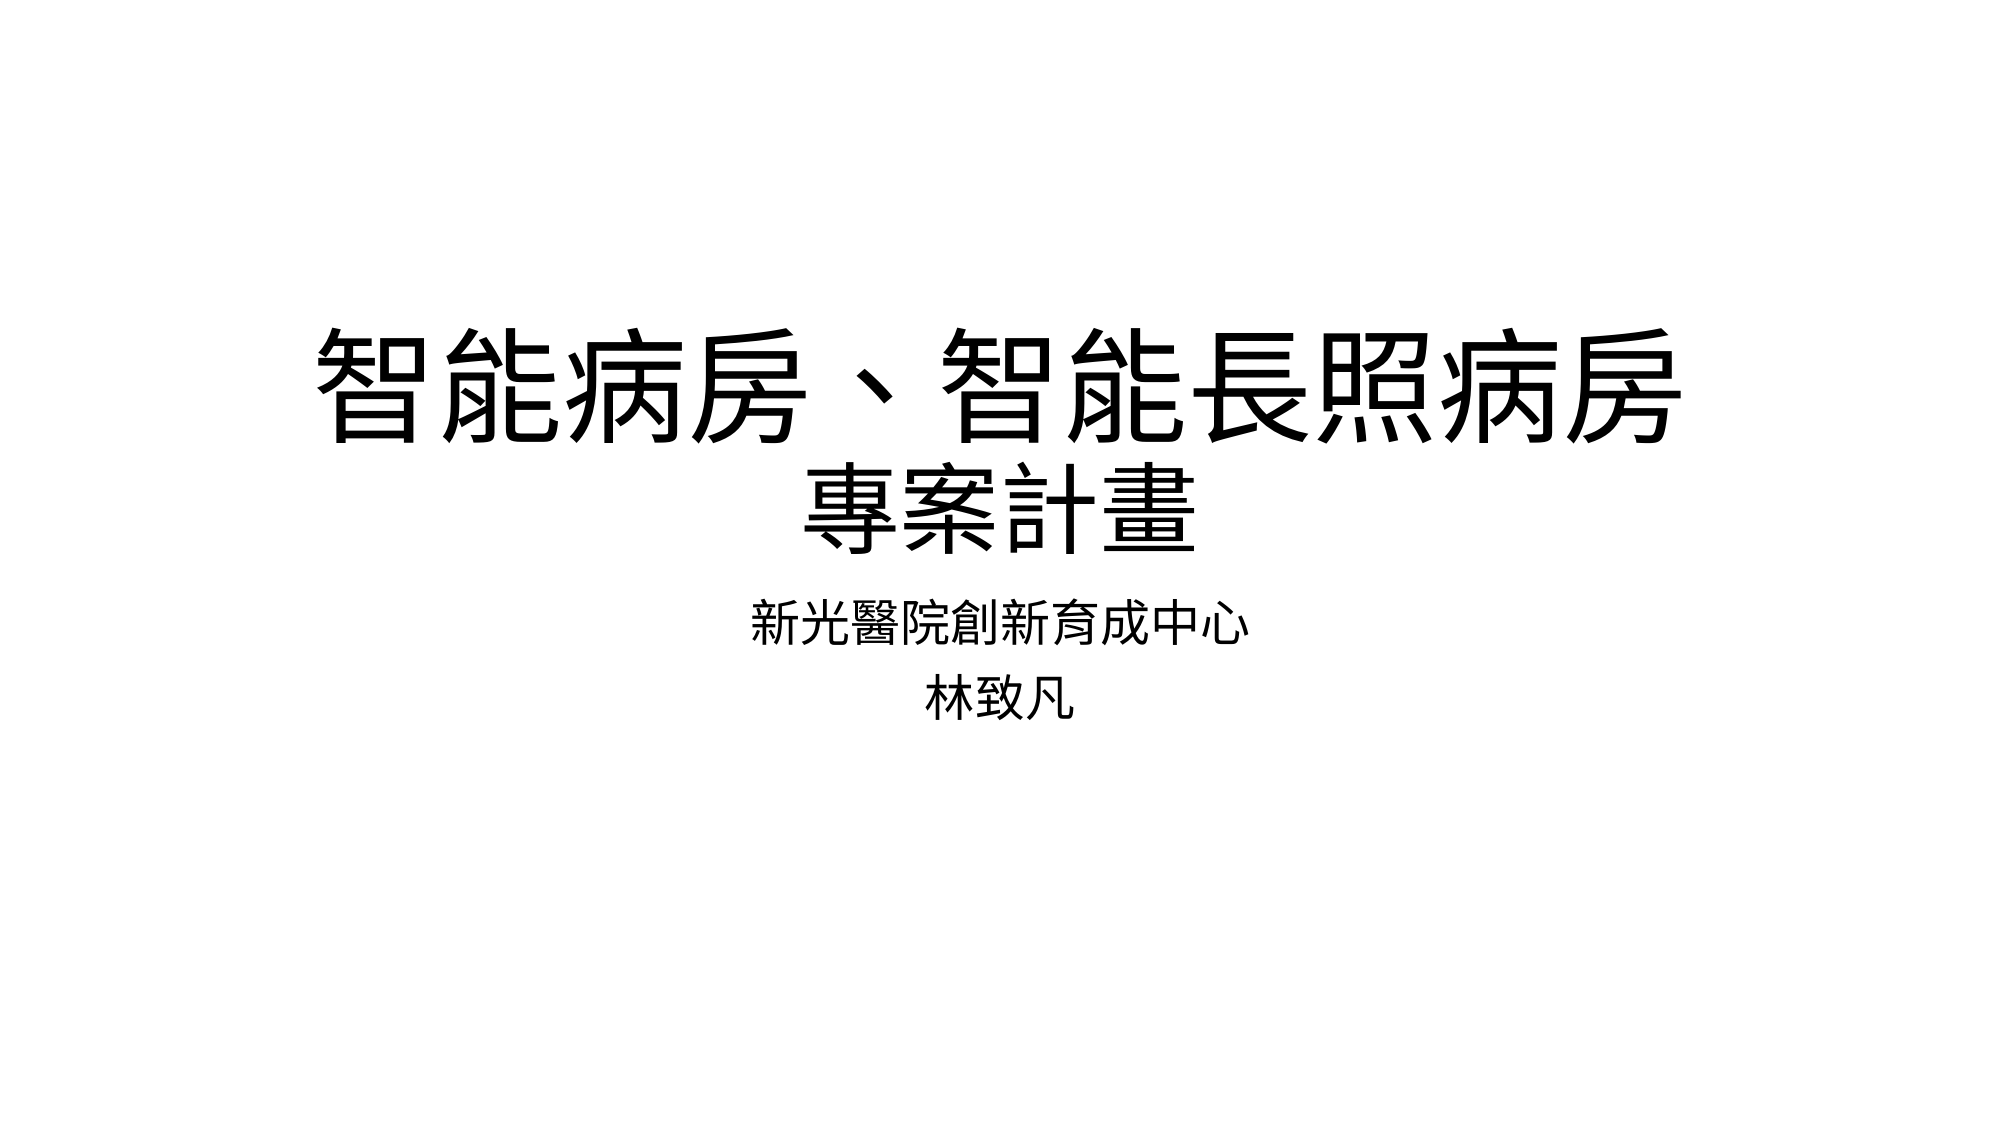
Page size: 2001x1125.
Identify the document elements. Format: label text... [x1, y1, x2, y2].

subtitle 新光醫院創新育成中心 林致凡 [249, 590, 1750, 863]
title 智能病房、智能長照病房 專案計畫 [249, 184, 1750, 576]
